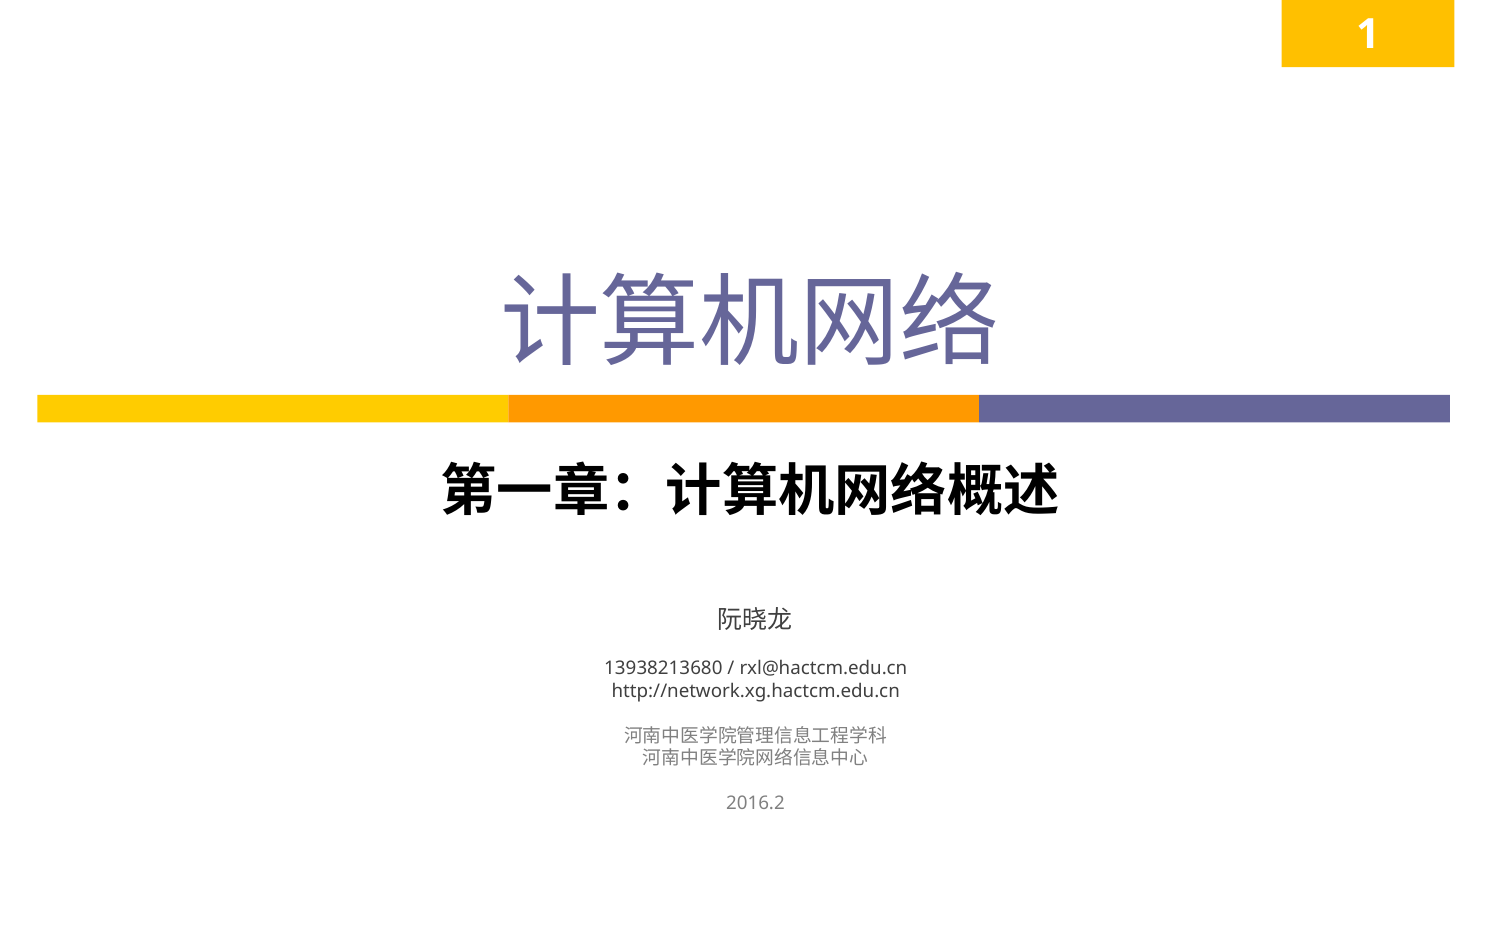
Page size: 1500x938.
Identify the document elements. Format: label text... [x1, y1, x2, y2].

subtitle 第一章：计算机网络概述 [225, 447, 1275, 617]
slide_number 1 [1281, 0, 1455, 68]
text_box 阮晓龙 13938213680 / rxl@hactcm.edu.cn http://network.xg.hactcm.edu.cn 河南中医学院管理信息工程学科 河南中医学院网络信息中心 2016.2 [401, 596, 1110, 820]
title 计算机网络 [112, 93, 1388, 385]
